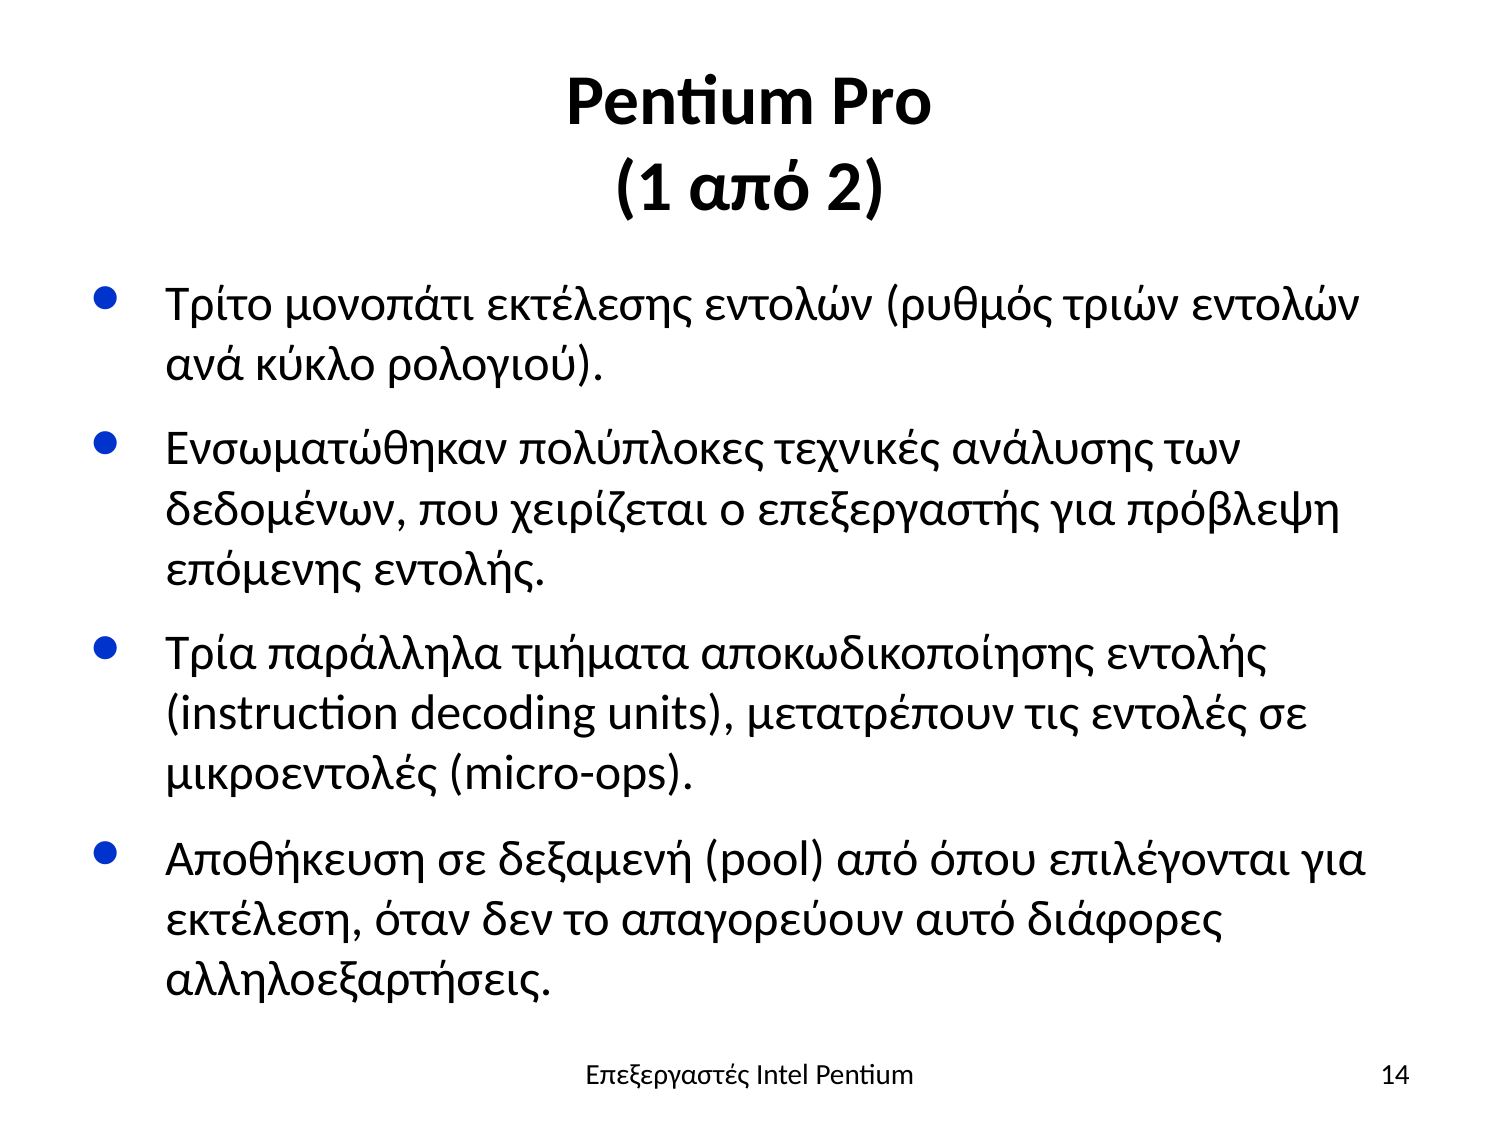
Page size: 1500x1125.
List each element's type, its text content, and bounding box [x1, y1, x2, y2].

title Pentium Pro (1 από 2) [75, 45, 1425, 233]
slide_number 14 [1074, 1042, 1425, 1103]
list Τρίτο μονοπάτι εκτέλεσης εντολών (ρυθμός τριών εντολών ανά κύκλο ρολογιού). Ενσωματώθηκαν πολύπλοκες τεχνικές ανάλυσης των δεδομένων, που χειρίζεται ο επεξεργαστής για πρόβλεψη επόμενης εντολής. Τρία παράλληλα τμήματα αποκωδικοποίησης εντολής (instruction decoding units), μετατρέπουν τις εντολές σε μικροεντολές (micro-ops). Αποθήκευση σε δεξαμενή (pool) από όπου επιλέγονται για εκτέλεση, όταν δεν το απαγορεύουν αυτό διάφορες αλληλοεξαρτήσεις. [75, 262, 1425, 1005]
footer Επεξεργαστές Intel Pentium [512, 1042, 988, 1103]
